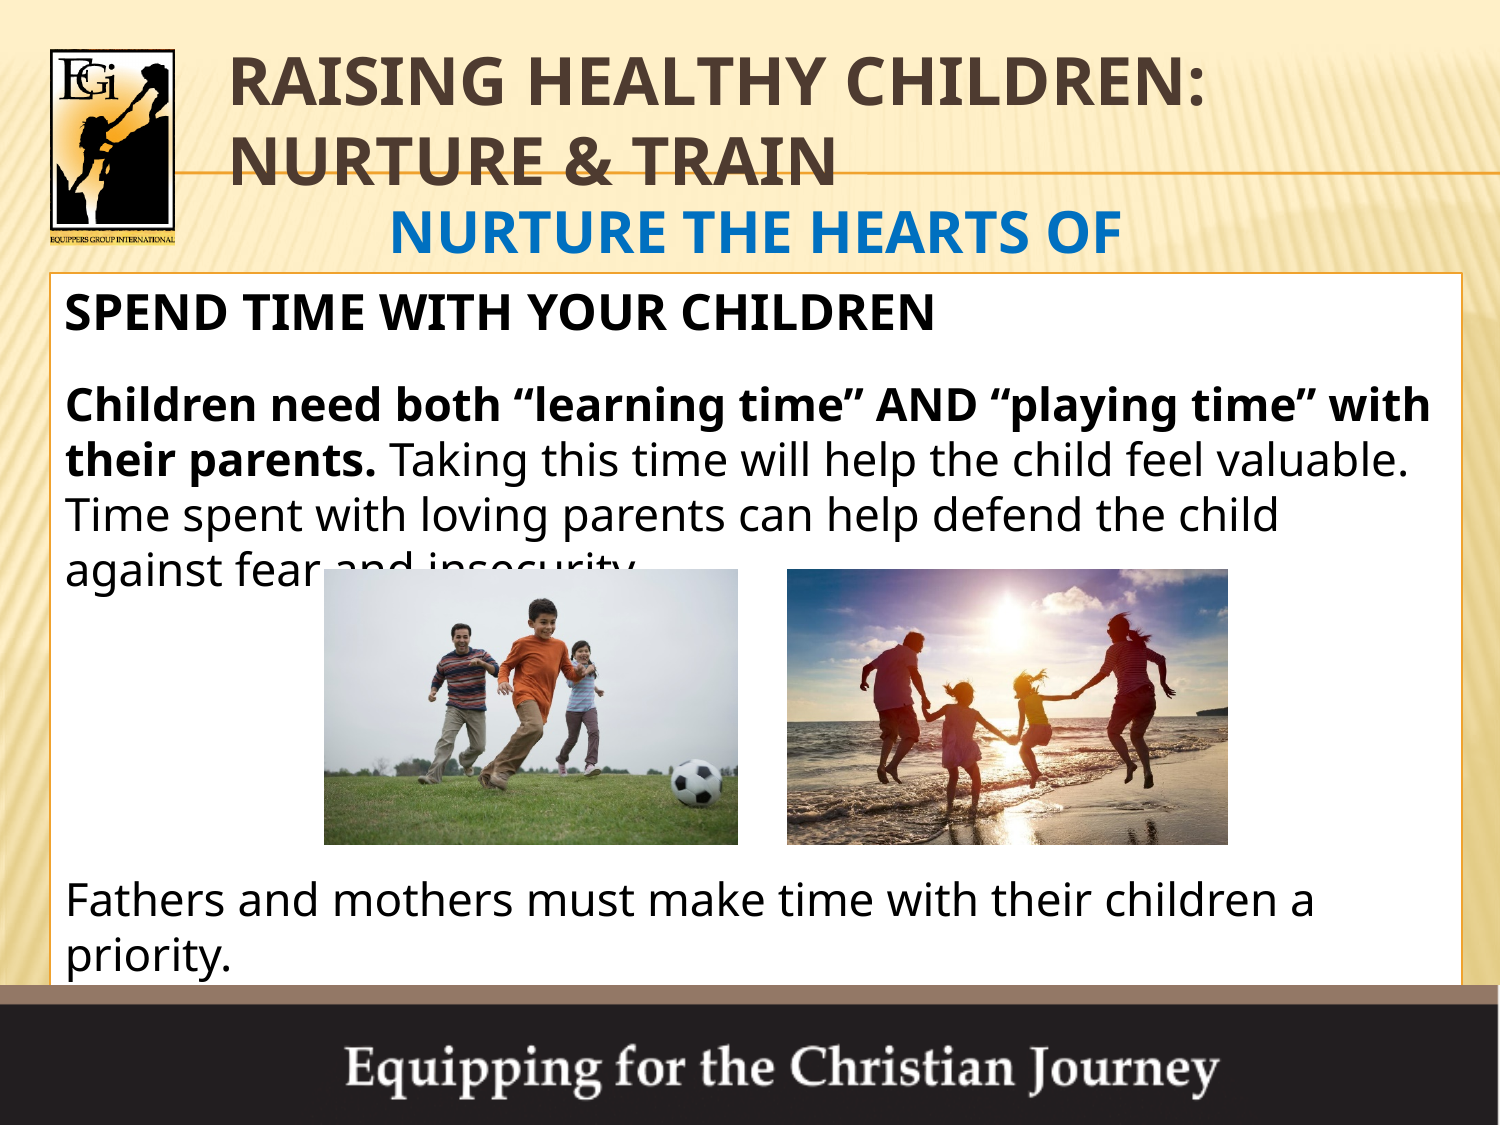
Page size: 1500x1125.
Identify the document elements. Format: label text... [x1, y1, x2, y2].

title Raising healthy children: NURTURE & TRAIN [212, 50, 1463, 188]
text_box SPEND TIME WITH YOUR CHILDREN Children need both “learning time” AND “playing time” with their parents. Taking this time will help the child feel valuable. Time spent with loving parents can help defend the child against fear and insecurity. Fathers and mothers must make time with their children a priority. [49, 272, 1463, 983]
picture [324, 569, 738, 845]
picture [49, 49, 176, 246]
text_box NURTURE THE HEARTS OF CHILDREN [249, 188, 1263, 272]
picture [0, 984, 1500, 1125]
picture [787, 569, 1228, 845]
